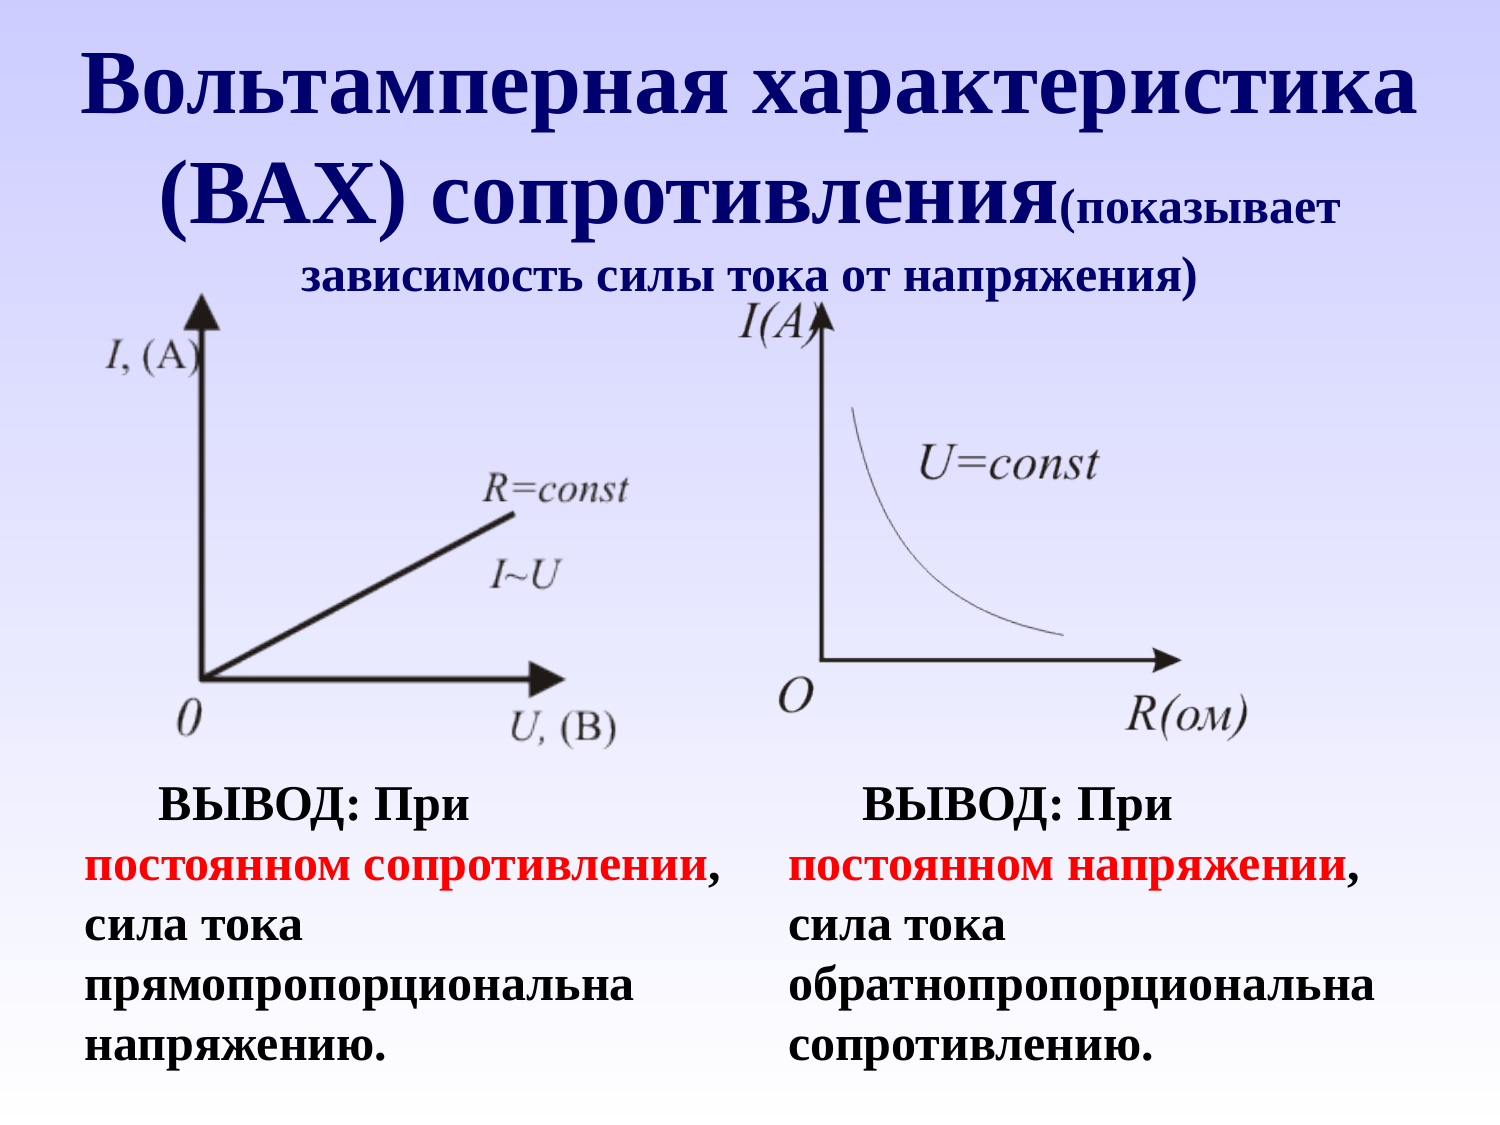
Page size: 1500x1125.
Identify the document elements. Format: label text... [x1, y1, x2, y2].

picture [738, 292, 1263, 751]
text_box Вольтамперная характеристика (ВАХ) сопротивления(показывает зависимость силы тока от напряжения) [29, 30, 1471, 293]
text_box ВЫВОД: При постоянном сопротивлении, сила тока прямопропорциональна напряжению. [70, 763, 739, 1078]
picture [105, 292, 672, 798]
text_box ВЫВОД: При постоянном напряжении, сила тока обратнопропорциональна сопротивлению. [773, 763, 1442, 1078]
